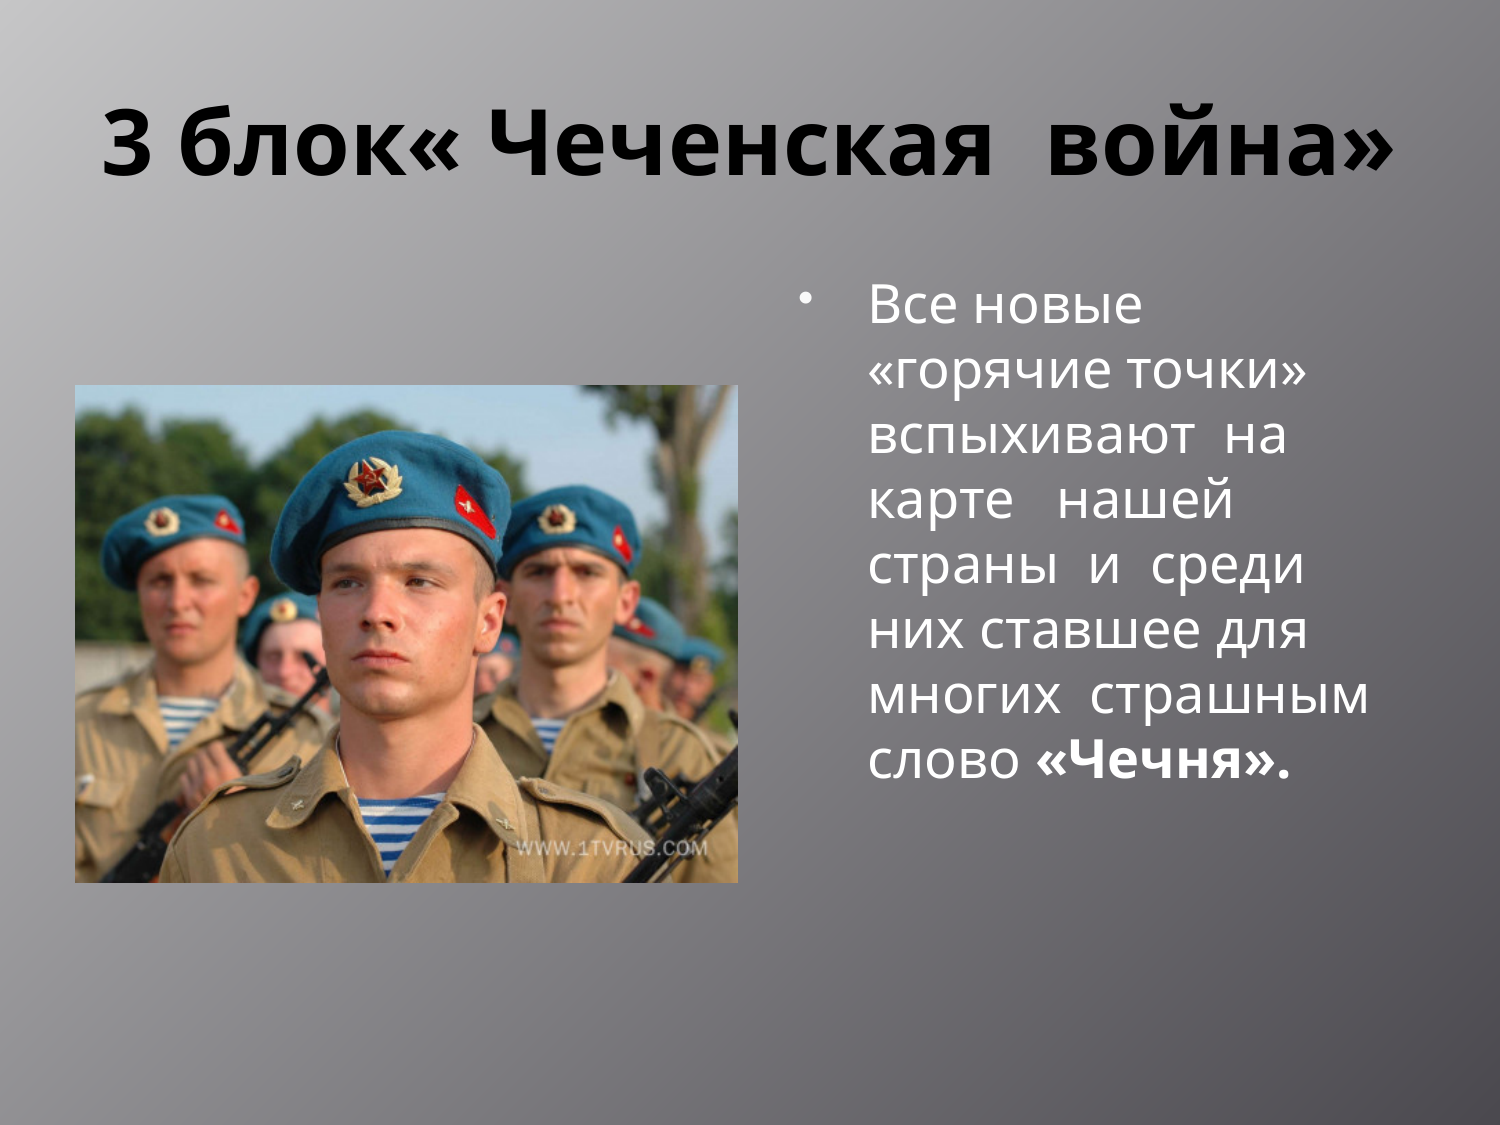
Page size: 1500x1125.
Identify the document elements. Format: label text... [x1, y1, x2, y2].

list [74, 384, 738, 883]
title 3 блок« Чеченская война» [75, 45, 1425, 233]
list Все новые «горячие точки» вспыхивают на карте нашей страны и среди них ставшее для многих страшным слово «Чечня». [762, 262, 1425, 1005]
